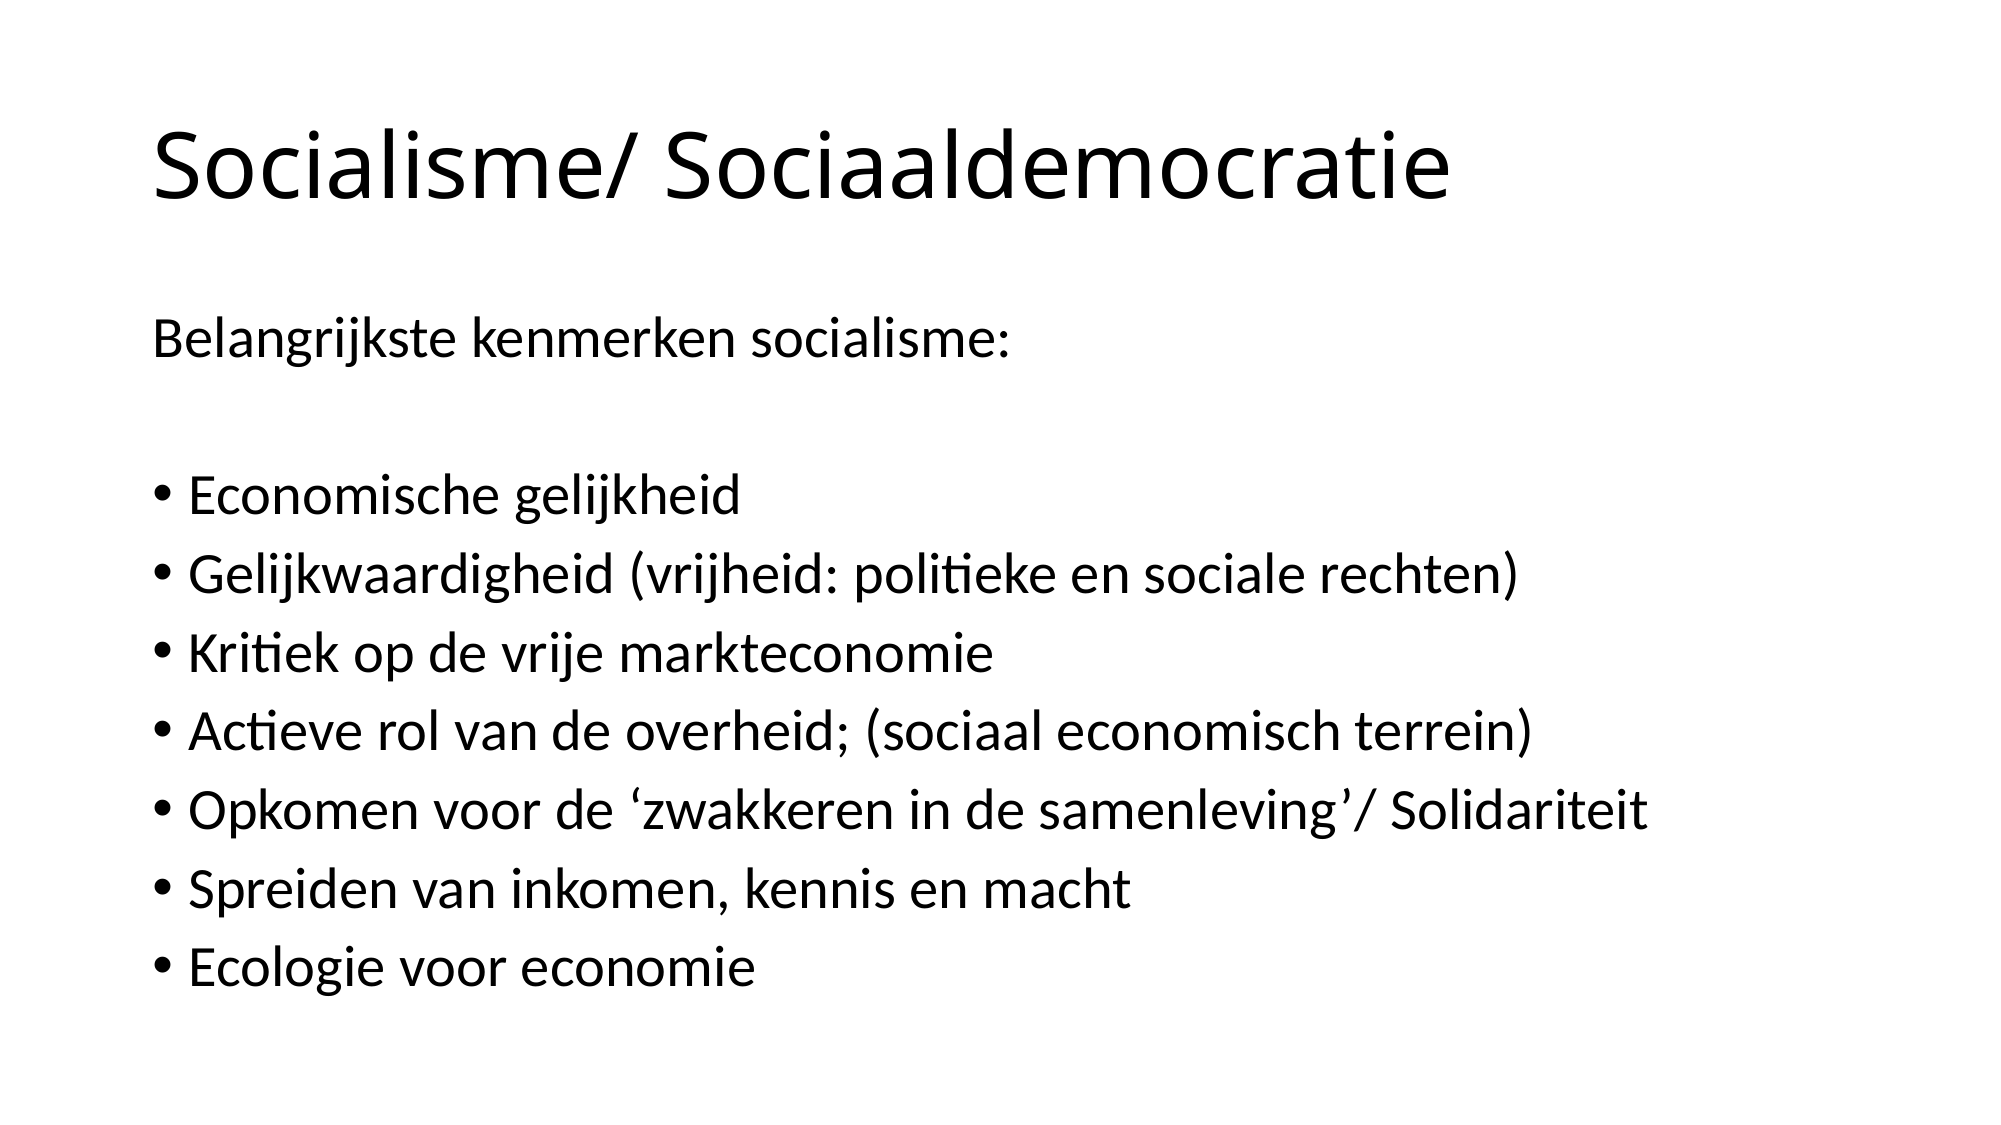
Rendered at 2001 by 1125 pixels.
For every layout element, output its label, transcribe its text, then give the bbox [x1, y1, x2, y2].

title Socialisme/ Sociaaldemocratie [137, 59, 1863, 278]
list Belangrijkste kenmerken socialisme: Economische gelijkheid Gelijkwaardigheid (vrijheid: politieke en sociale rechten) Kritiek op de vrije markteconomie Actieve rol van de overheid; (sociaal economisch terrein) Opkomen voor de ‘zwakkeren in de samenleving’/ Solidariteit Spreiden van inkomen, kennis en macht Ecologie voor economie [137, 299, 1863, 1014]
